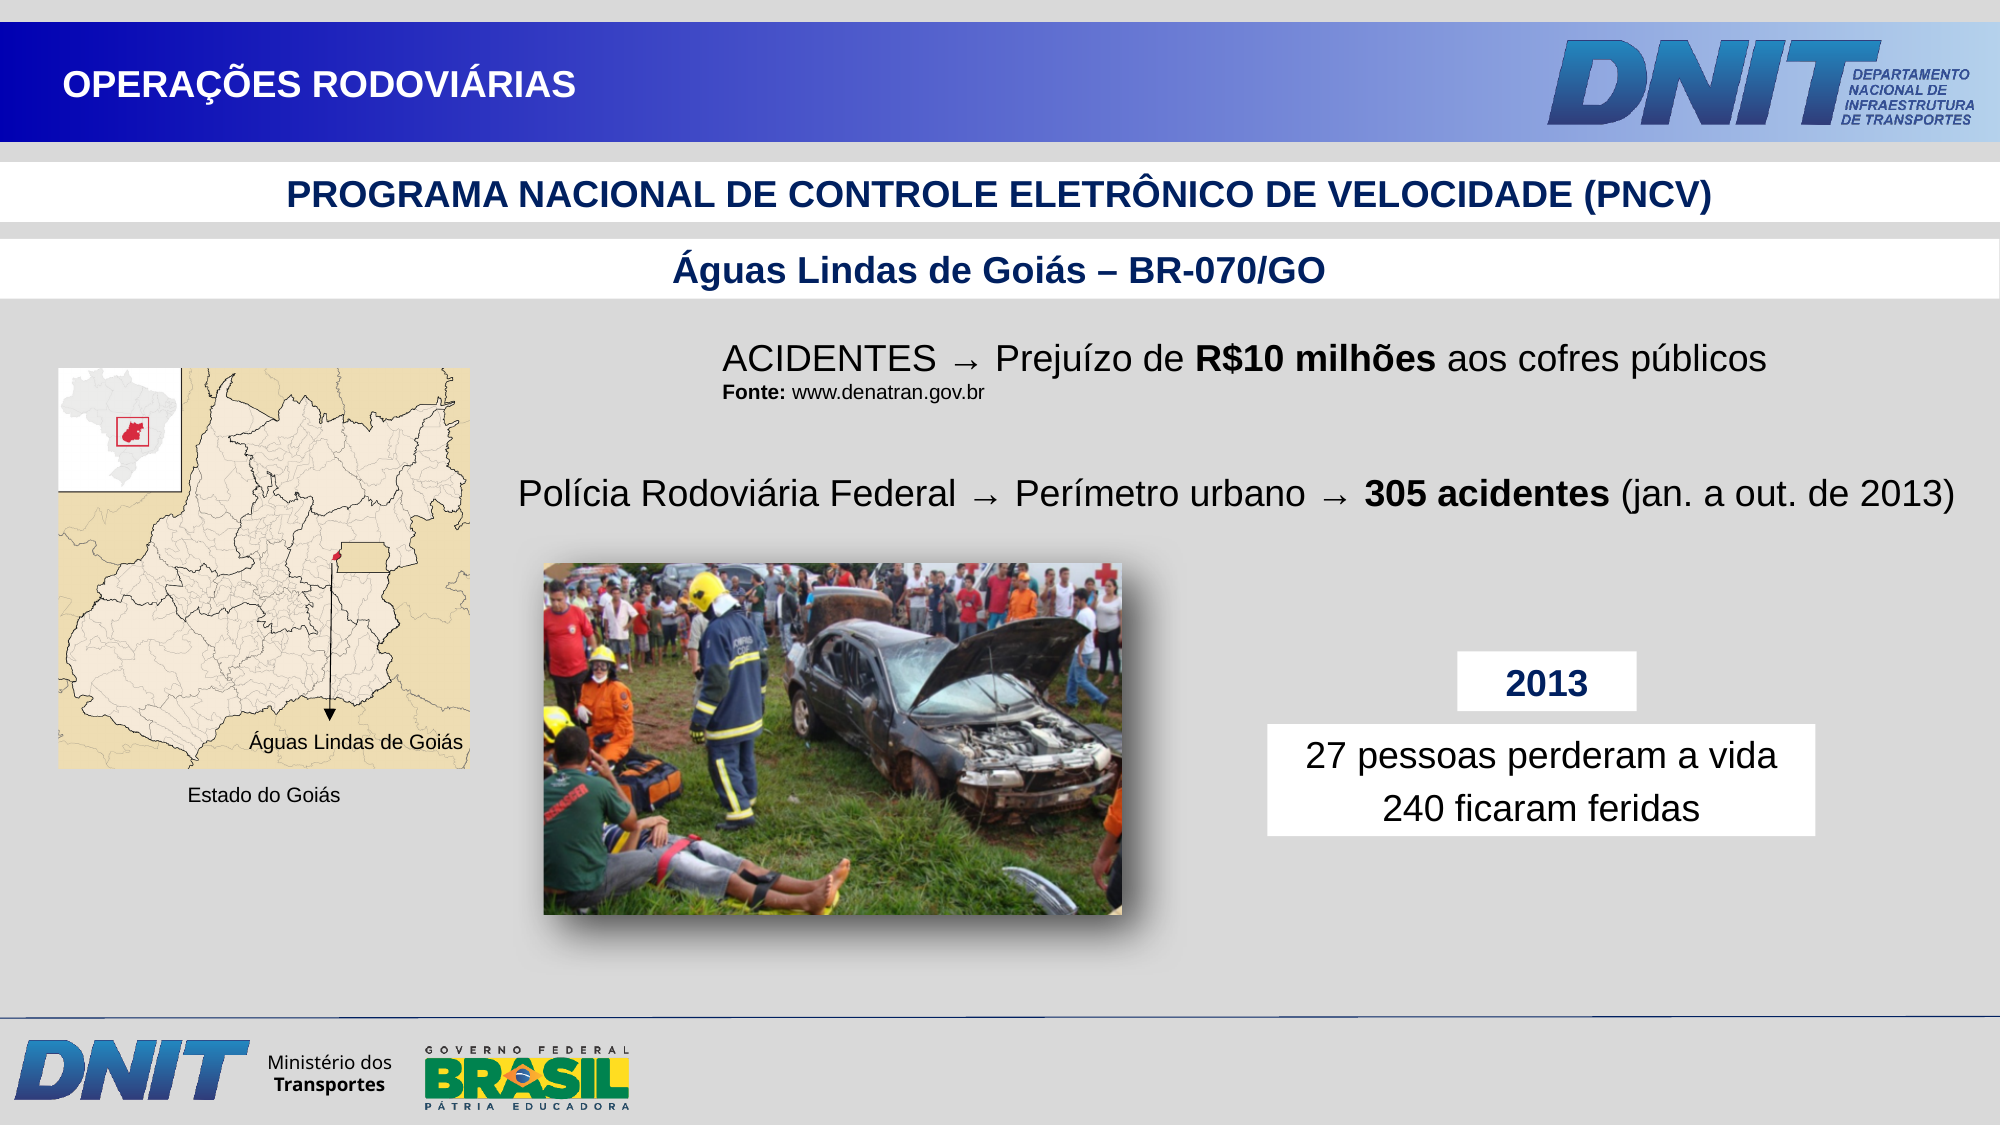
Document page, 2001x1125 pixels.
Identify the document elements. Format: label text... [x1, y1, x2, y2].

text_box ACIDENTES → Prejuízo de R$10 milhões aos cofres públicos Fonte: www.denatran.gov.br [707, 326, 1783, 412]
picture [425, 1046, 629, 1110]
text_box Águas Lindas de Goiás – BR-070/GO [0, 238, 2000, 299]
text_box 27 pessoas perderam a vida 240 ficaram feridas [1267, 724, 1816, 837]
text_box Polícia Rodoviária Federal → Perímetro urbano → 305 acidentes (jan. a out. de 2013) [503, 461, 1971, 521]
text_box [0, 22, 2000, 142]
text_box Ministério dos Transportes [227, 1044, 432, 1110]
picture [543, 563, 1122, 915]
picture [58, 368, 470, 769]
text_box 2013 [1457, 651, 1637, 712]
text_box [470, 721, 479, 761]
text_box PROGRAMA NACIONAL DE CONTROLE ELETRÔNICO DE VELOCIDADE (PNCV) [0, 162, 2000, 222]
text_box OPERAÇÕES RODOVIÁRIAS [47, 52, 883, 112]
text_box Estado do Goiás [172, 774, 356, 815]
picture [14, 1040, 250, 1100]
picture [1547, 40, 1974, 125]
